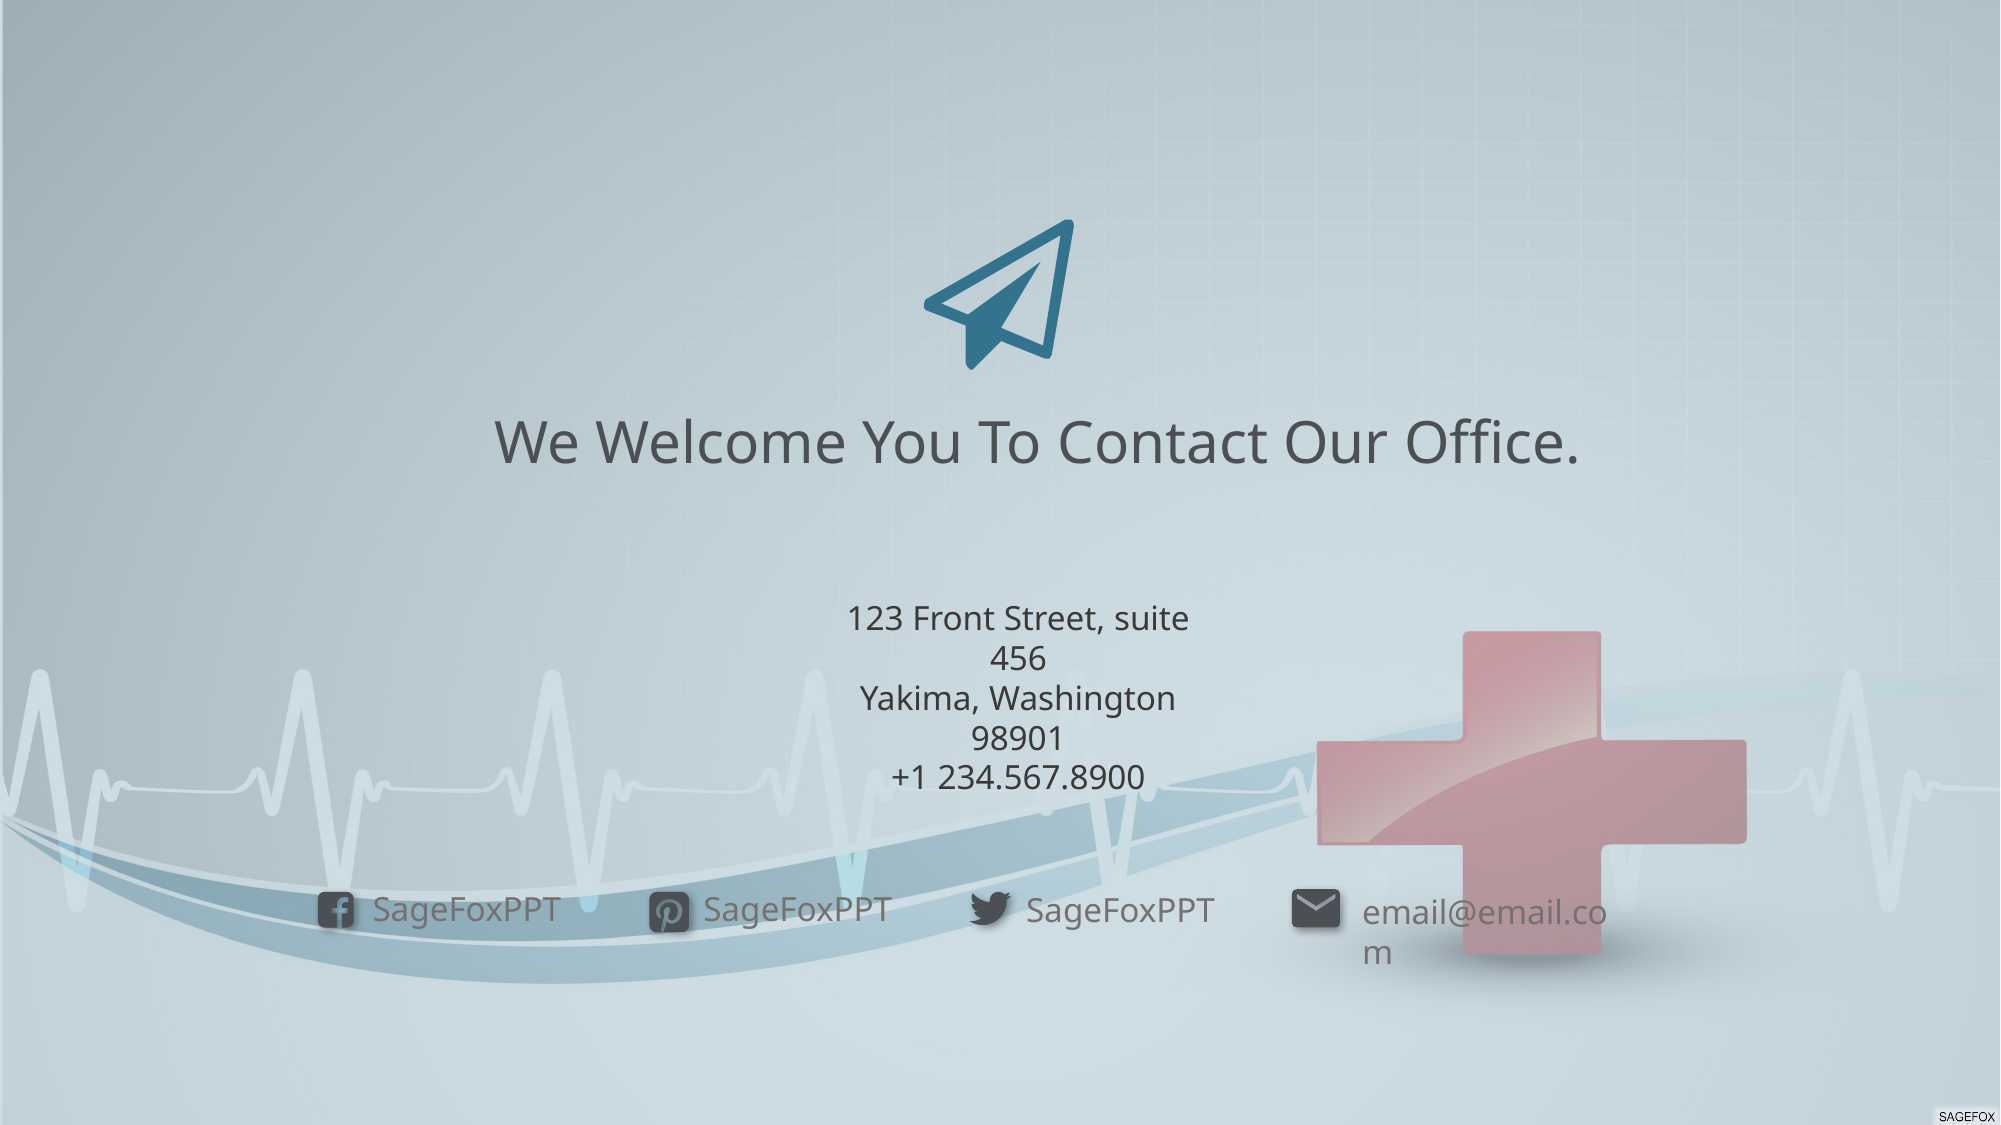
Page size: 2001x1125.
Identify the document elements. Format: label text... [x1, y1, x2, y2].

text_box [1291, 889, 1340, 928]
text_box SageFoxPPT [688, 880, 929, 936]
text_box SageFoxPPT [357, 880, 598, 936]
text_box [317, 891, 354, 928]
text_box email@email.com [1347, 884, 1649, 979]
picture [1936, 1111, 1997, 1125]
text_box [649, 891, 688, 933]
text_box SageFoxPPT [1011, 881, 1252, 937]
text_box We Welcome You To Contact Our Office. [477, 398, 1598, 483]
text_box [969, 891, 1011, 926]
text_box [923, 219, 1074, 370]
text_box 123 Front Street, suite 456 Yakima, Washington 98901 +1 234.567.8900 [808, 589, 1229, 804]
